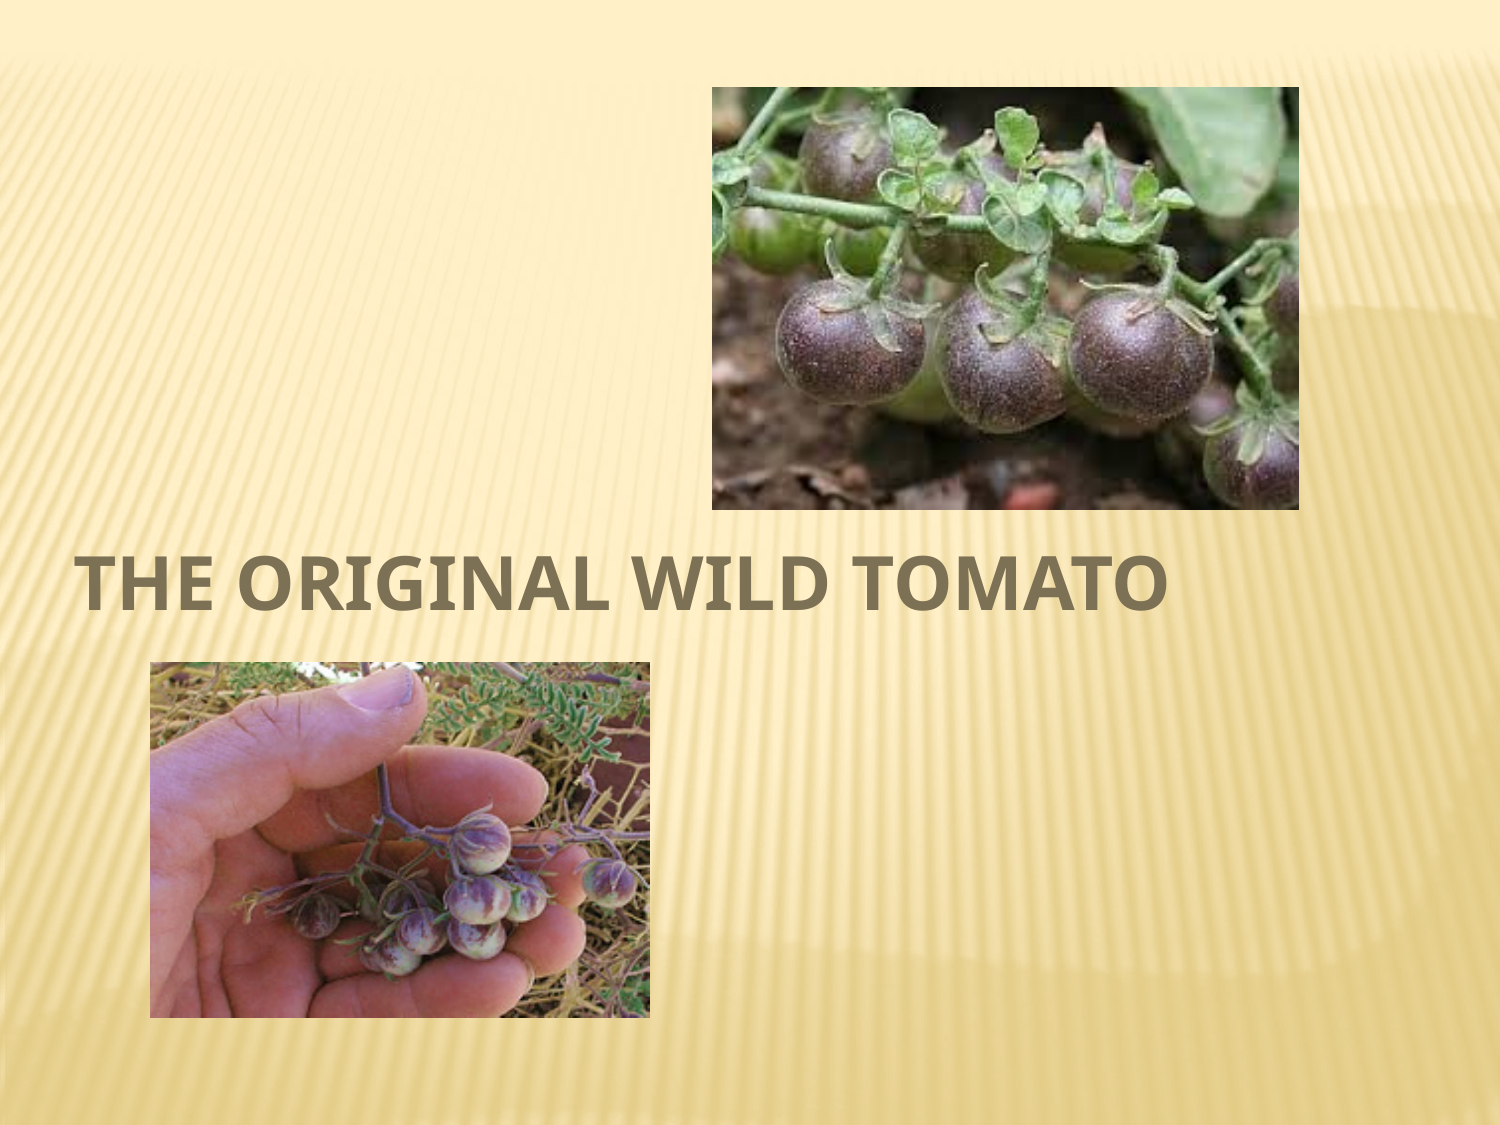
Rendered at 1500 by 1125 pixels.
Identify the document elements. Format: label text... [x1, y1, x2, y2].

picture [149, 662, 651, 1018]
picture [712, 87, 1299, 510]
title The Original Wild Tomato [0, 483, 1425, 678]
